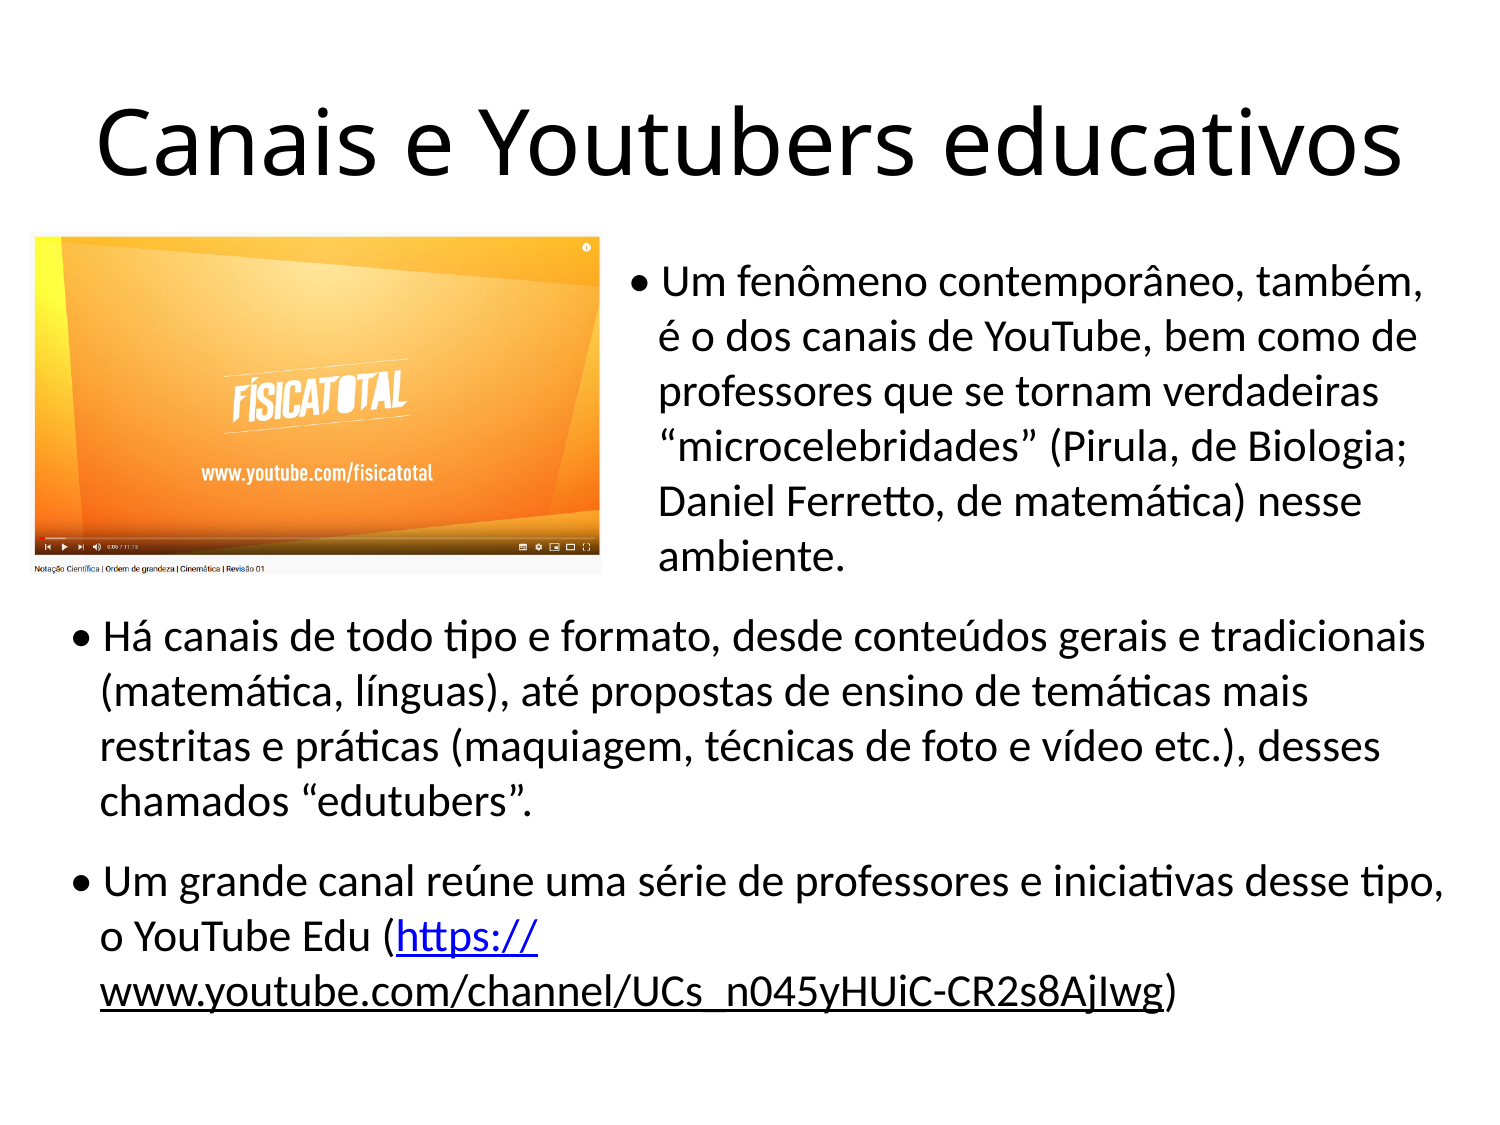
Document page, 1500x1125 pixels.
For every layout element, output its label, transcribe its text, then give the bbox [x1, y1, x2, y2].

picture [29, 232, 602, 574]
text_box • Um fenômeno contemporâneo, também, é o dos canais de YouTube, bem como de professores que se tornam verdadeiras “microcelebridades” (Pirula, de Biologia; Daniel Ferretto, de matemática) nesse ambiente. • Há canais de todo tipo e formato, desde conteúdos gerais e tradicionais (matemática, línguas), até propostas de ensino de temáticas mais restritas e práticas (maquiagem, técnicas de foto e vídeo etc.), desses chamados “edutubers”. • Um grande canal reúne uma série de professores e iniciativas desse tipo, o YouTube Edu (https://www.youtube.com/channel/UCs_n045yHUiC-CR2s8AjIwg) [55, 243, 1471, 1023]
title Canais e Youtubers educativos [75, 45, 1425, 233]
